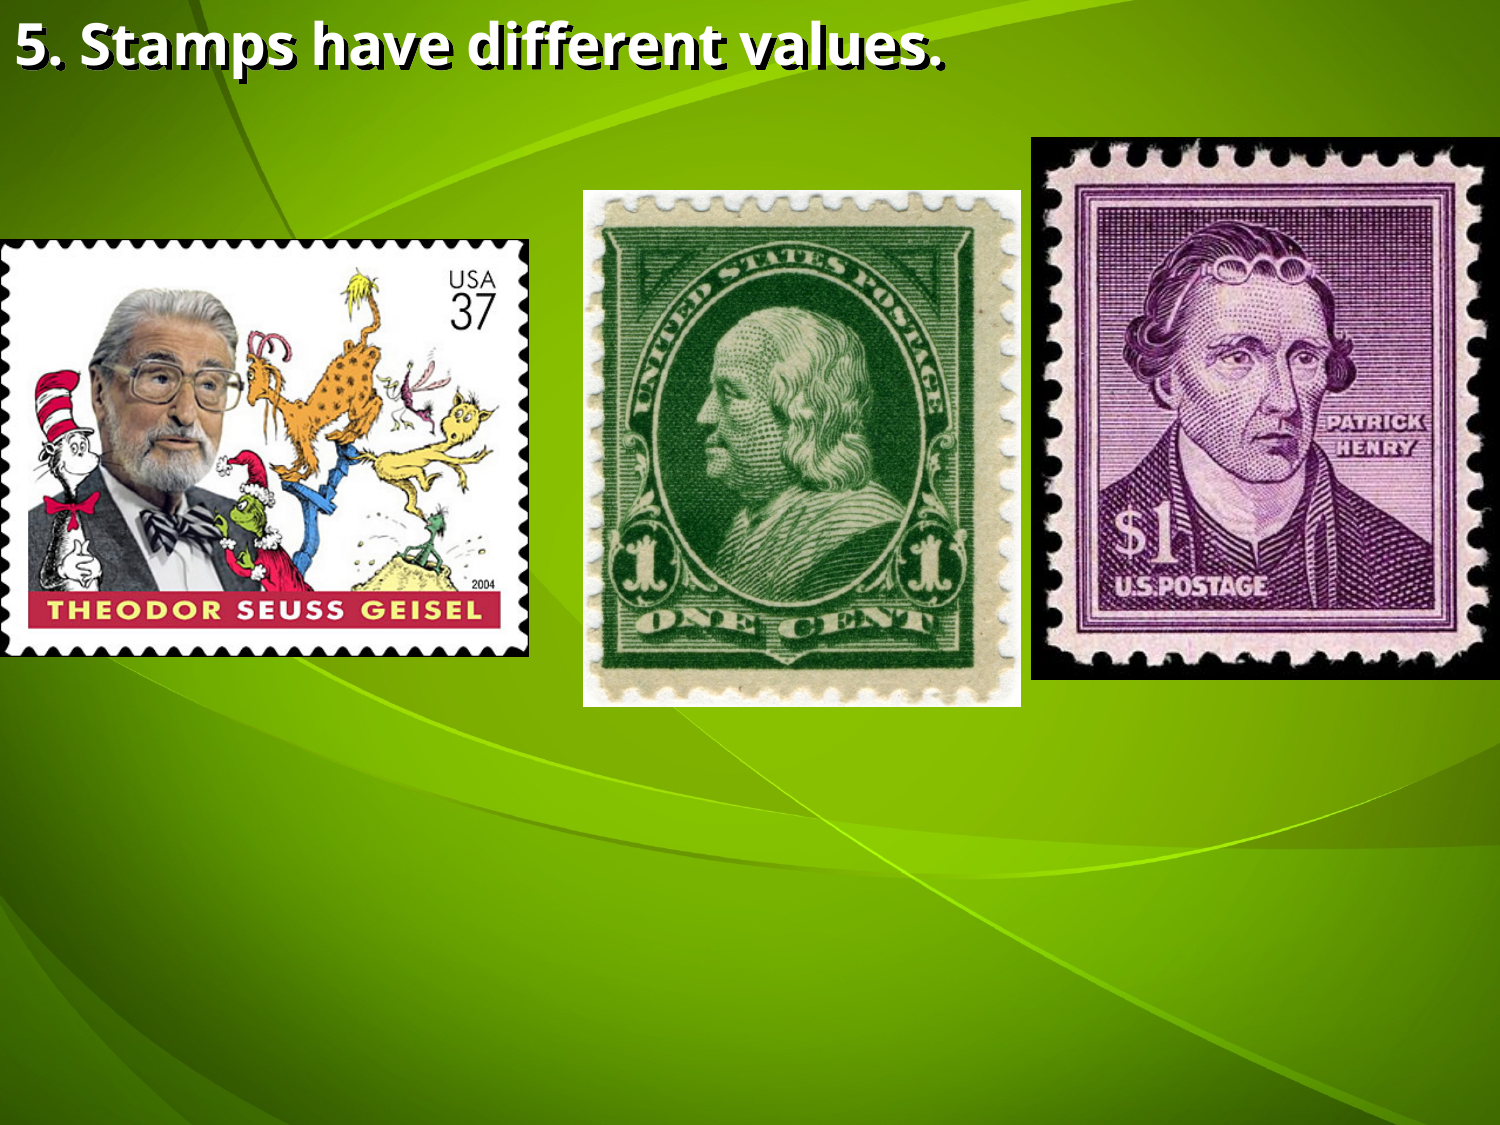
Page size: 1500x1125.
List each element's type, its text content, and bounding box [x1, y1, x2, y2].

picture [0, 85, 1500, 1125]
text_box 5. Stamps have different values. [0, 0, 1500, 85]
